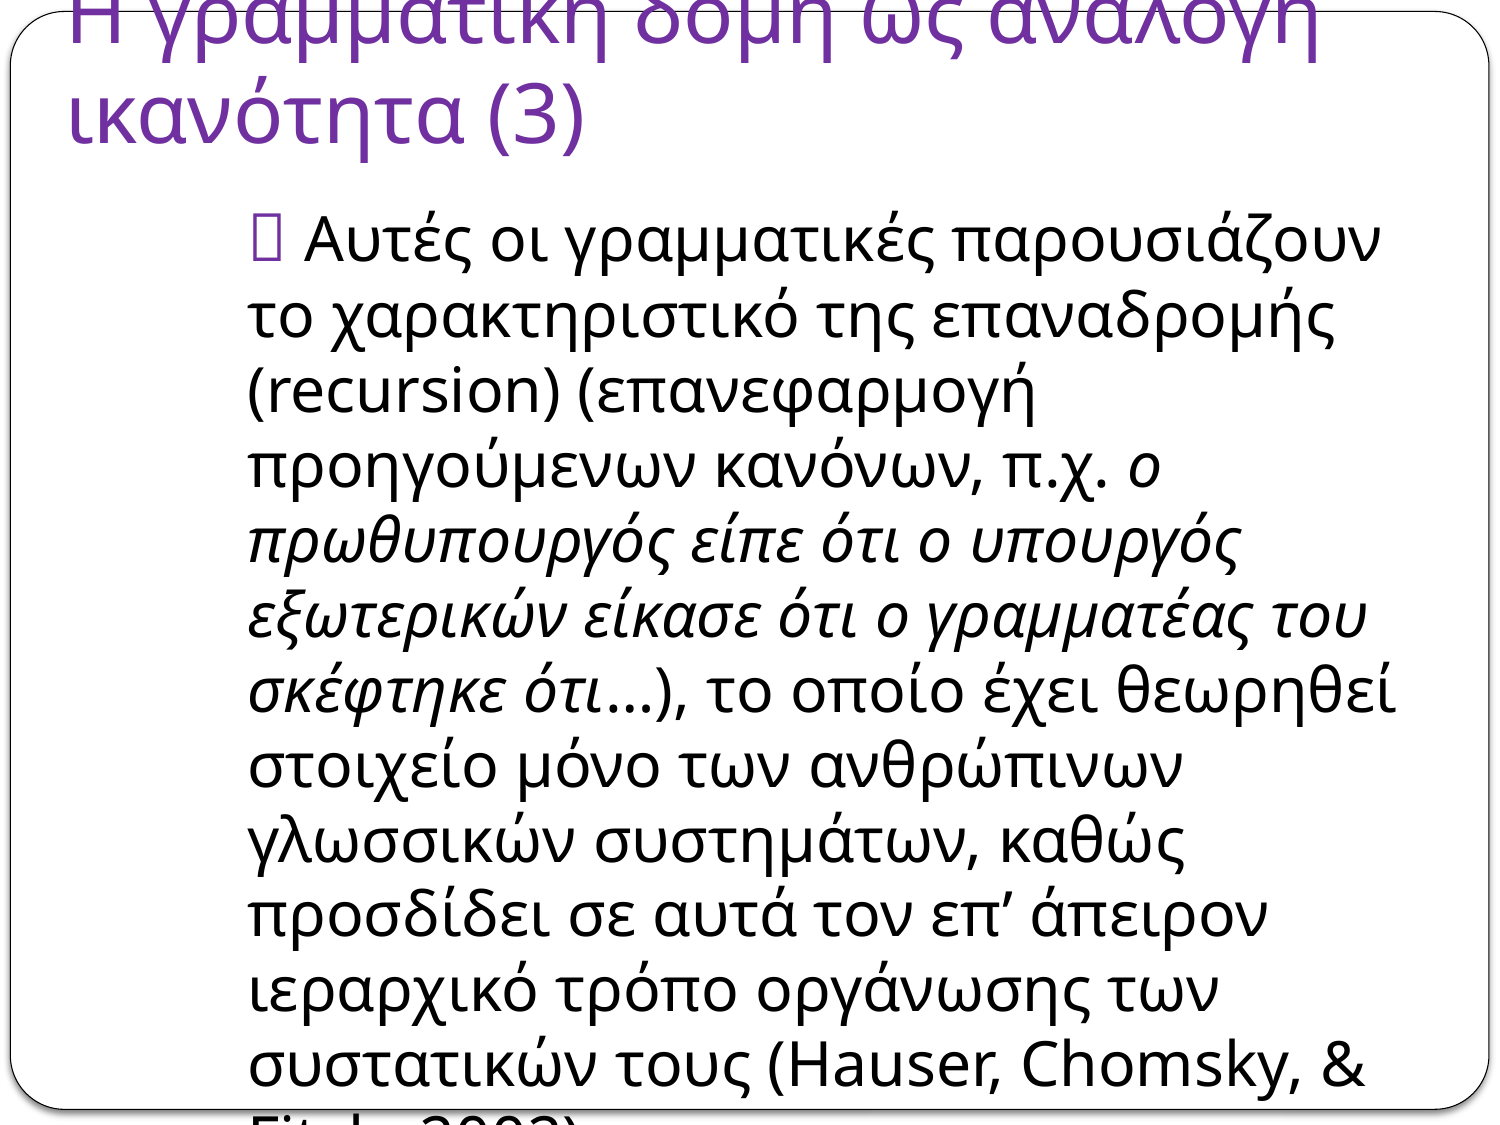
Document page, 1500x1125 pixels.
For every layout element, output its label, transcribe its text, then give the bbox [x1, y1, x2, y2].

list  Αυτές οι γραμματικές παρουσιάζουν το χαρακτηριστικό της επαναδρομής (recursion) (επανεφαρμογή προηγούμενων κανόνων, π.χ. ο πρωθυπουργός είπε ότι ο υπουργός εξωτερικών είκασε ότι ο γραμματέας του σκέφτηκε ότι…), το οποίο έχει θεωρηθεί στοιχείο μόνο των ανθρώπινων γλωσσικών συστημάτων, καθώς προσδίδει σε αυτά τον επ’ άπειρον ιεραρχικό τρόπο οργάνωσης των συστατικών τους (Hauser, Chomsky, & Fitch, 2002). [187, 187, 1463, 1013]
title Η γραμματική δομή ως ανάλογη ικανότητα (3) [49, 0, 1500, 176]
